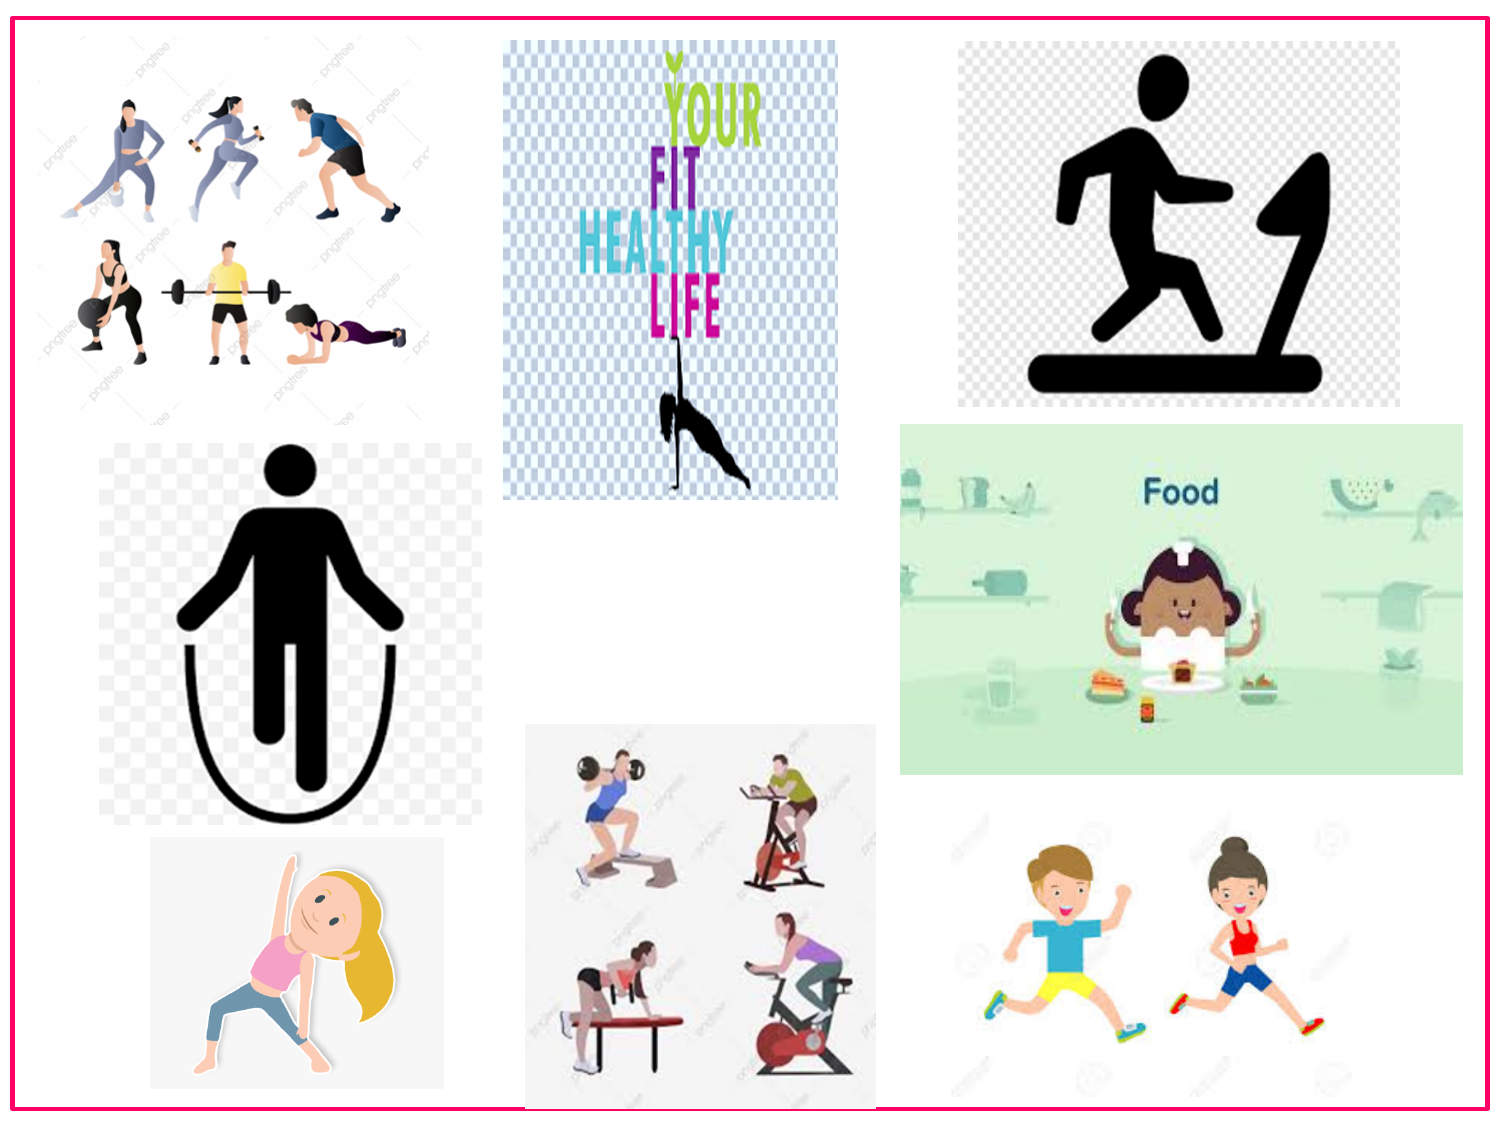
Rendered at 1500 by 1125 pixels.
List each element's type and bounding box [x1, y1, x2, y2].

picture [502, 40, 838, 501]
picture [958, 40, 1401, 407]
picture [524, 724, 877, 1110]
picture [149, 837, 444, 1089]
picture [938, 805, 1363, 1097]
picture [899, 424, 1463, 776]
picture [37, 36, 429, 426]
picture [99, 443, 482, 826]
text_box [10, 16, 1490, 1111]
